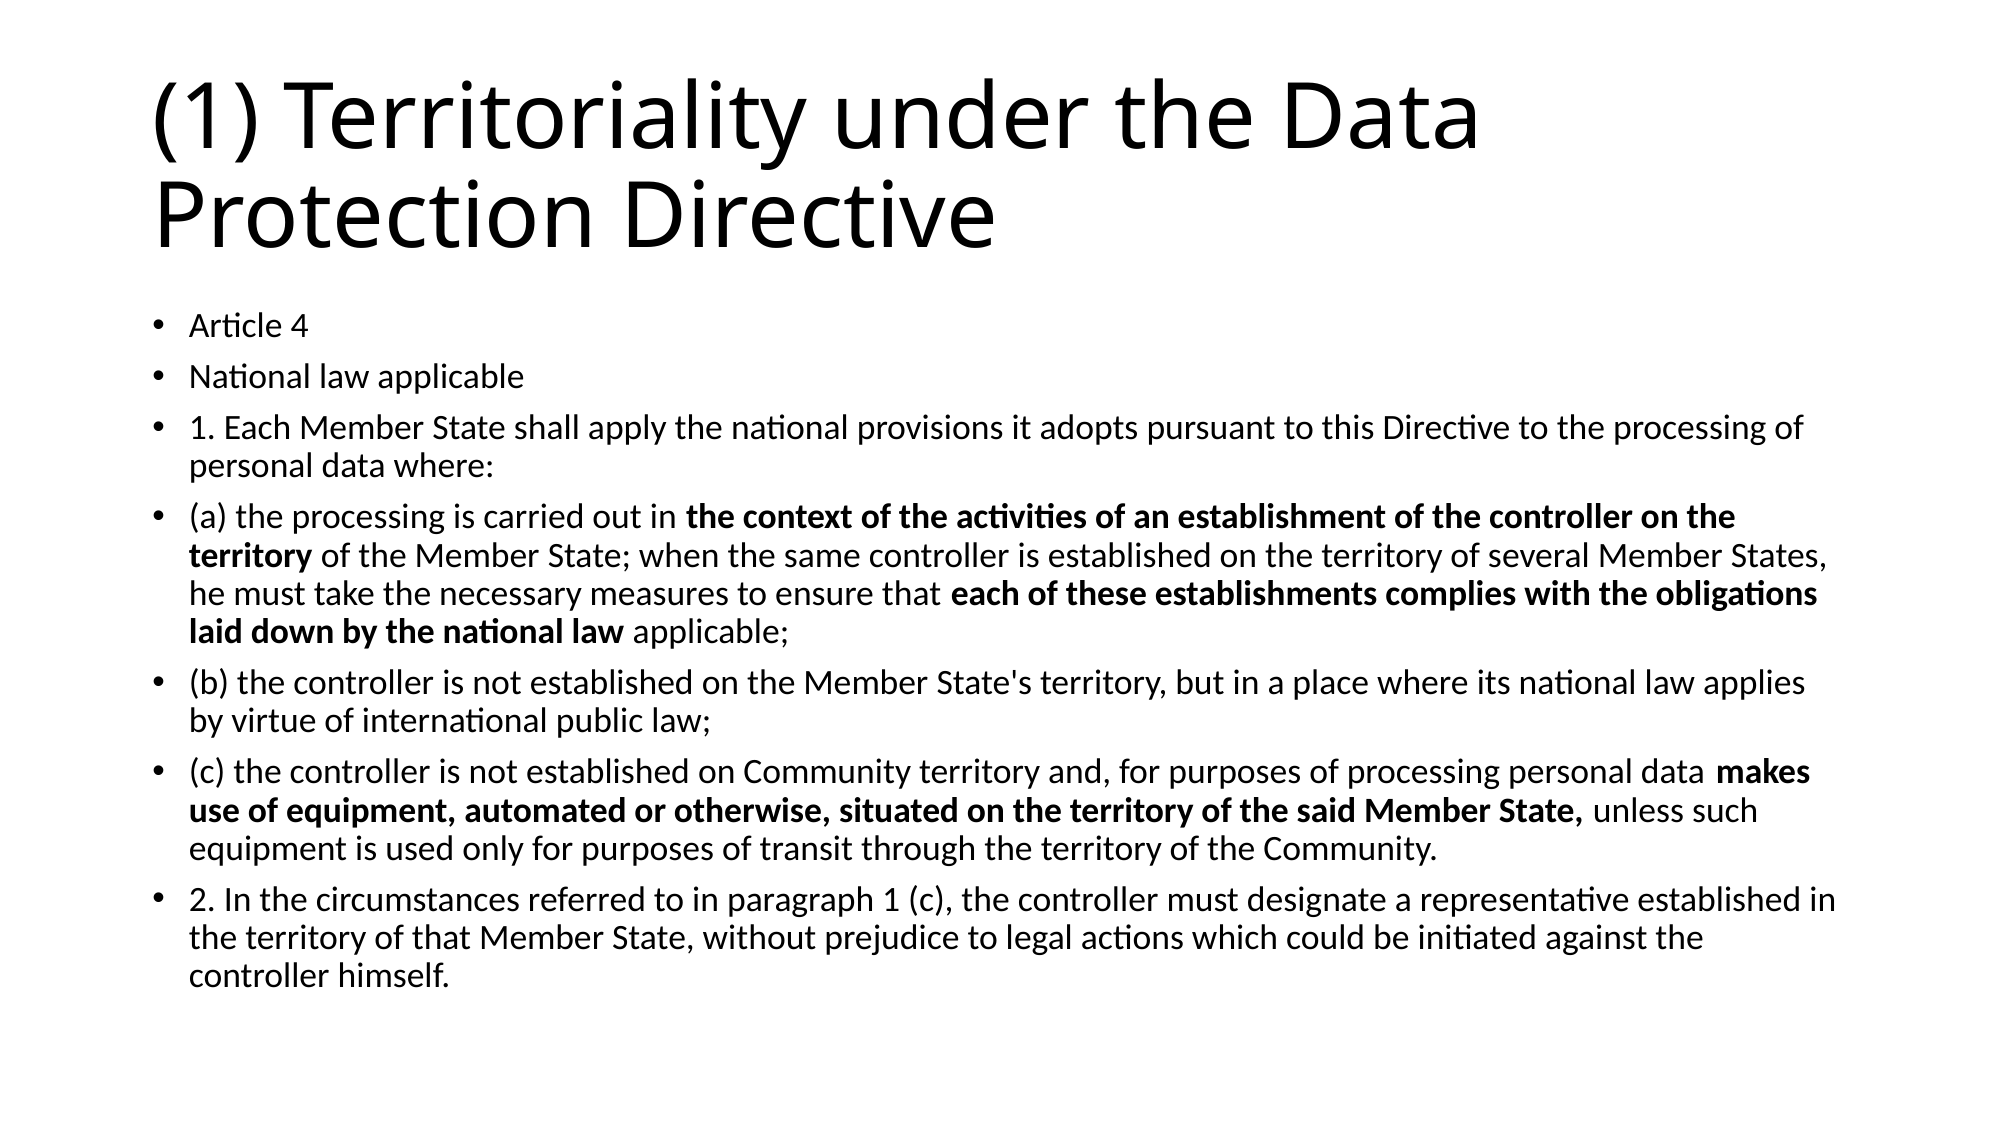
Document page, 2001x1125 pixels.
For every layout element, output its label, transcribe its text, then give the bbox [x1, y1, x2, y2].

list Article 4 National law applicable 1. Each Member State shall apply the national provisions it adopts pursuant to this Directive to the processing of personal data where: (a) the processing is carried out in the context of the activities of an establishment of the controller on the territory of the Member State; when the same controller is established on the territory of several Member States, he must take the necessary measures to ensure that each of these establishments complies with the obligations laid down by the national law applicable; (b) the controller is not established on the Member State's territory, but in a place where its national law applies by virtue of international public law; (c) the controller is not established on Community territory and, for purposes of processing personal data makes use of equipment, automated or otherwise, situated on the territory of the said Member State, unless such equipment is used only for purposes of transit through the territory of the Community. 2. In the circumstances referred to in paragraph 1 (c), the controller must designate a representative established in the territory of that Member State, without prejudice to legal actions which could be initiated against the controller himself. [137, 299, 1863, 1014]
title (1) Territoriality under the Data Protection Directive [137, 59, 1863, 278]
